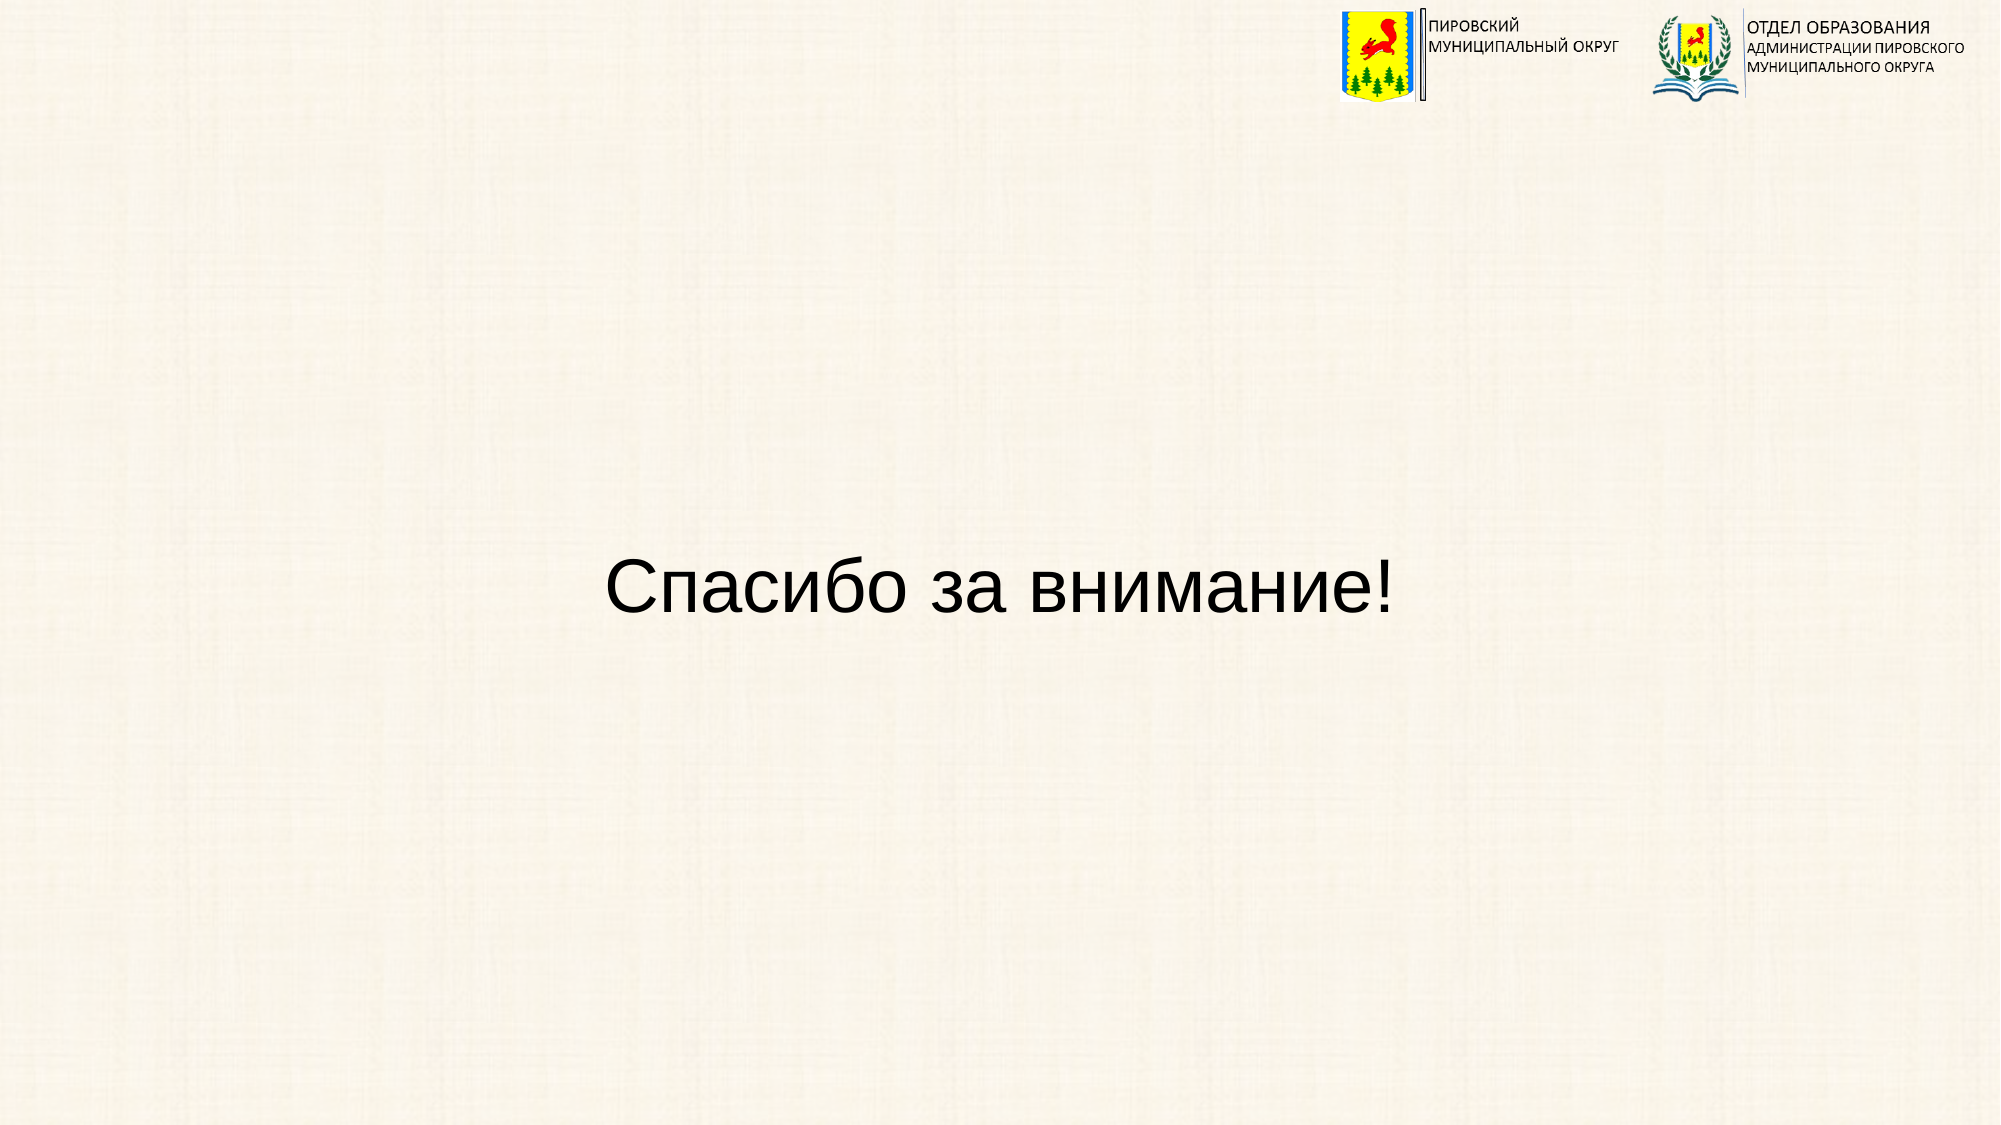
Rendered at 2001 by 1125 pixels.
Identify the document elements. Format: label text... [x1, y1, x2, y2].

picture [1339, 0, 2000, 125]
title Спасибо за внимание! [137, 543, 1863, 762]
